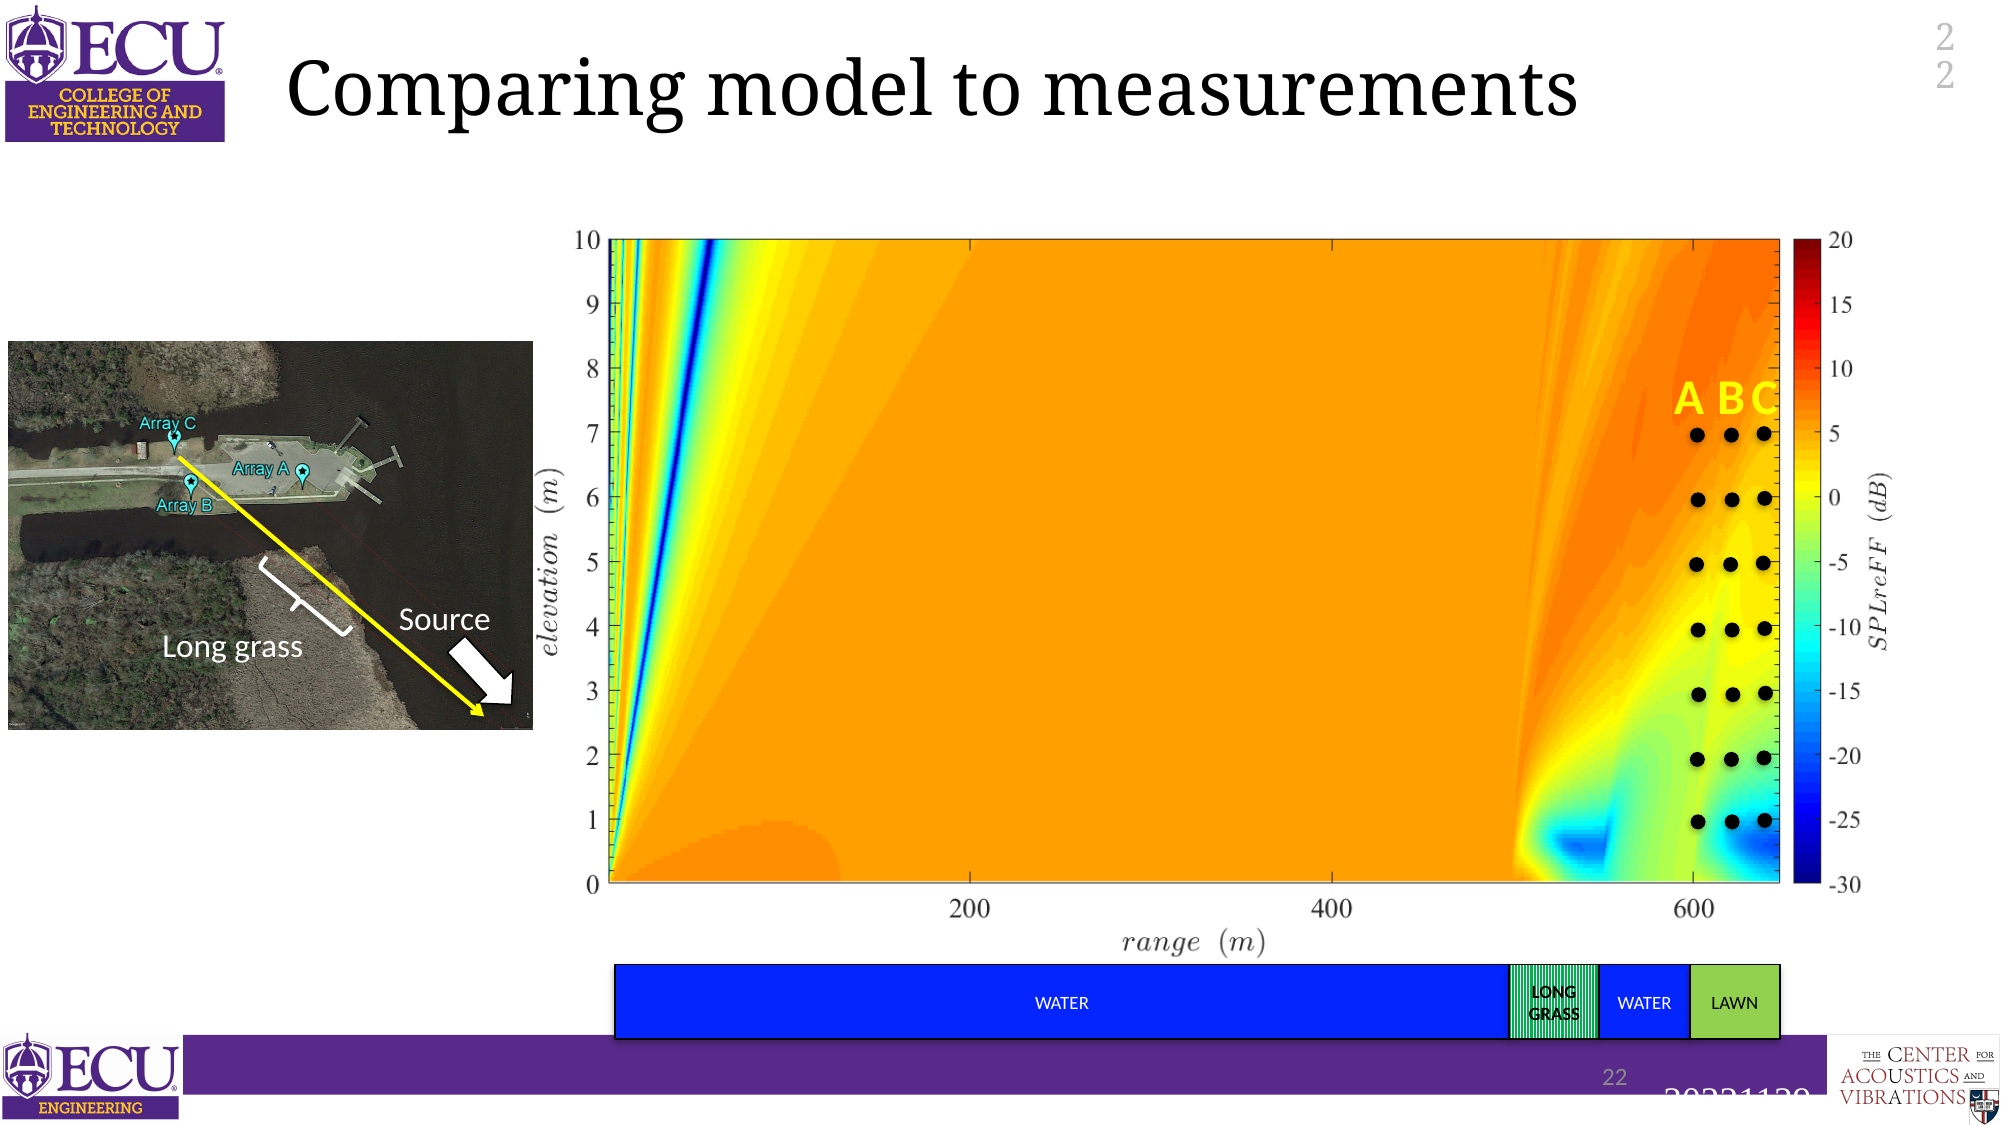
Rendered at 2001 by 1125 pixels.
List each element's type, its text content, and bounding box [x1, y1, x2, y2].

picture [412, 179, 1993, 970]
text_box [7, 341, 533, 731]
picture [0, 1030, 183, 1124]
slide_number 22 [1292, 1049, 1643, 1106]
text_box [1755, 425, 1774, 829]
picture [1826, 1034, 2000, 1125]
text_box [1722, 427, 1741, 830]
picture [0, 1, 231, 142]
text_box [1688, 427, 1707, 830]
title Comparing model to measurements [270, 0, 1621, 179]
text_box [614, 964, 1781, 1040]
